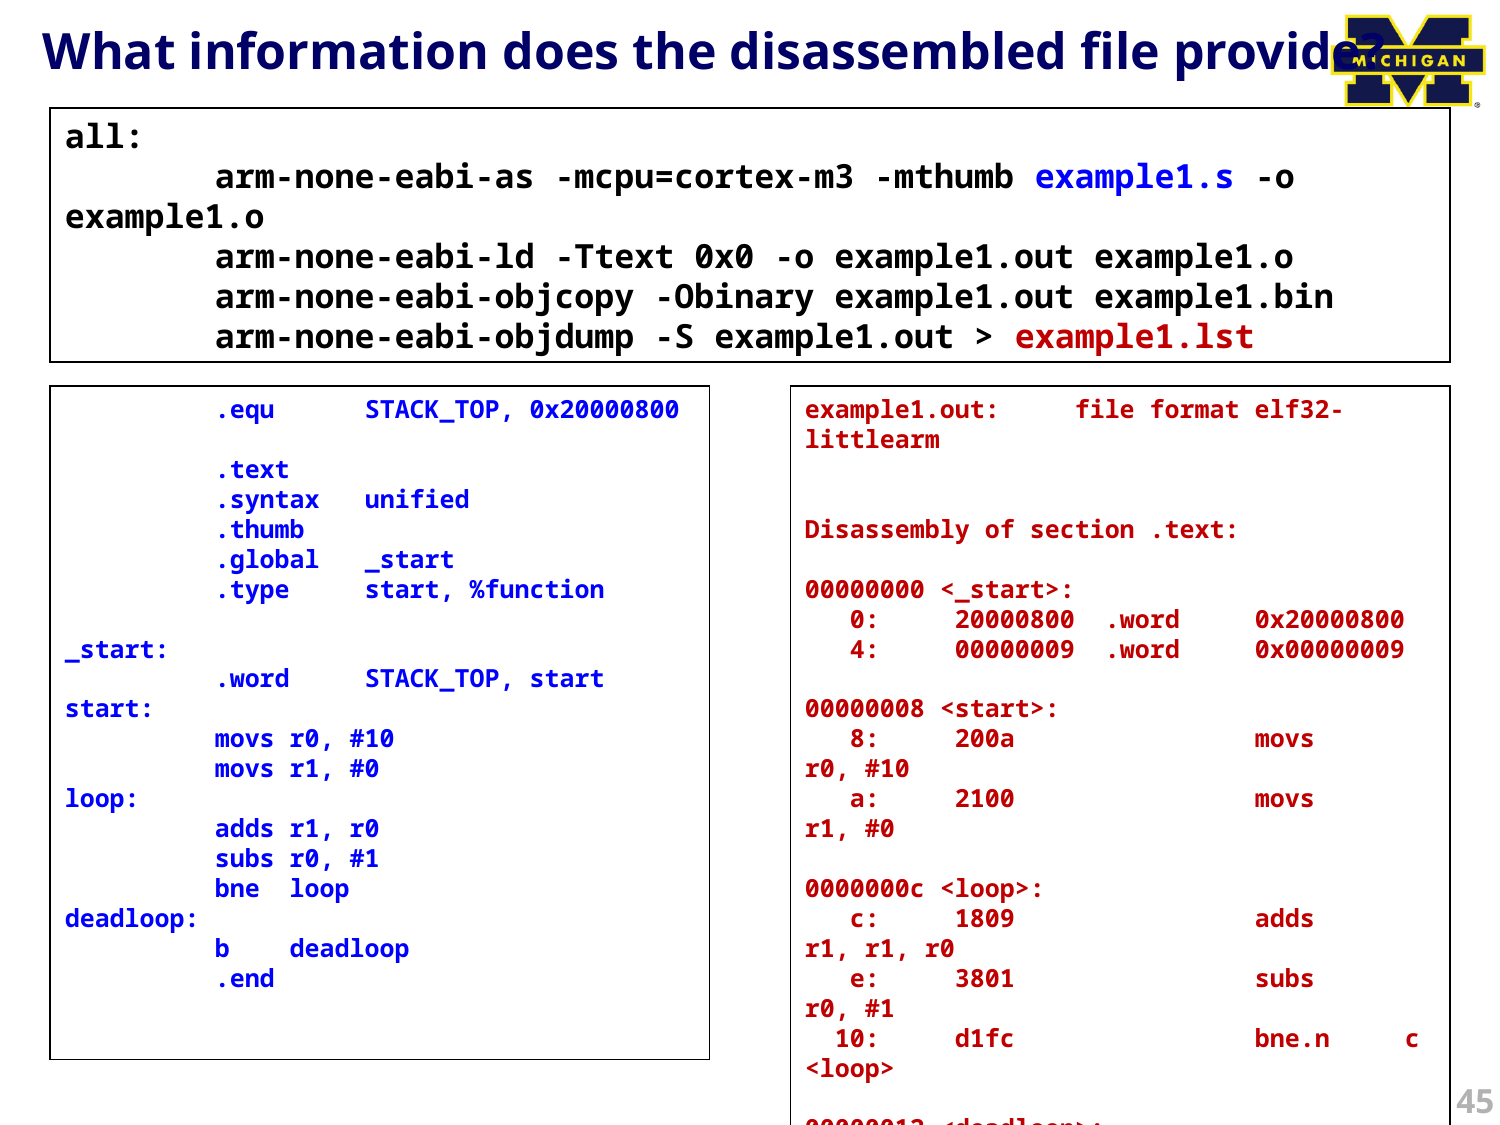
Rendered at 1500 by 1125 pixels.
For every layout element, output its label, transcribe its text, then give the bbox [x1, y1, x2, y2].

text_box example1.out: file format elf32-littlearm Disassembly of section .text: 00000000 <_start>: 0: 20000800 .word 0x20000800 4: 00000009 .word 0x00000009 00000008 <start>: 8: 200a movs r0, #10 a: 2100 movs r1, #0 0000000c <loop>: c: 1809 adds r1, r1, r0 e: 3801 subs r0, #1 10: d1fc bne.n c <loop> 00000012 <deadloop>: 12: e7fe b.n 12 <deadloop> [790, 386, 1450, 1125]
text_box all: arm-none-eabi-as -mcpu=cortex-m3 -mthumb example1.s -o example1.o arm-none-eabi-ld -Ttext 0x0 -o example1.out example1.o arm-none-eabi-objcopy -Obinary example1.out example1.bin arm-none-eabi-objdump -S example1.out > example1.lst [50, 107, 1450, 363]
title What information does the disassembled file provide? [27, 12, 1485, 163]
slide_number 45 [1450, 1072, 1500, 1125]
text_box .equ STACK_TOP, 0x20000800 .text .syntax unified .thumb .global _start .type start, %function _start: .word STACK_TOP, start start: movs r0, #10 movs r1, #0 loop: adds r1, r0 subs r0, #1 bne loop deadloop: b deadloop .end [49, 386, 710, 1060]
